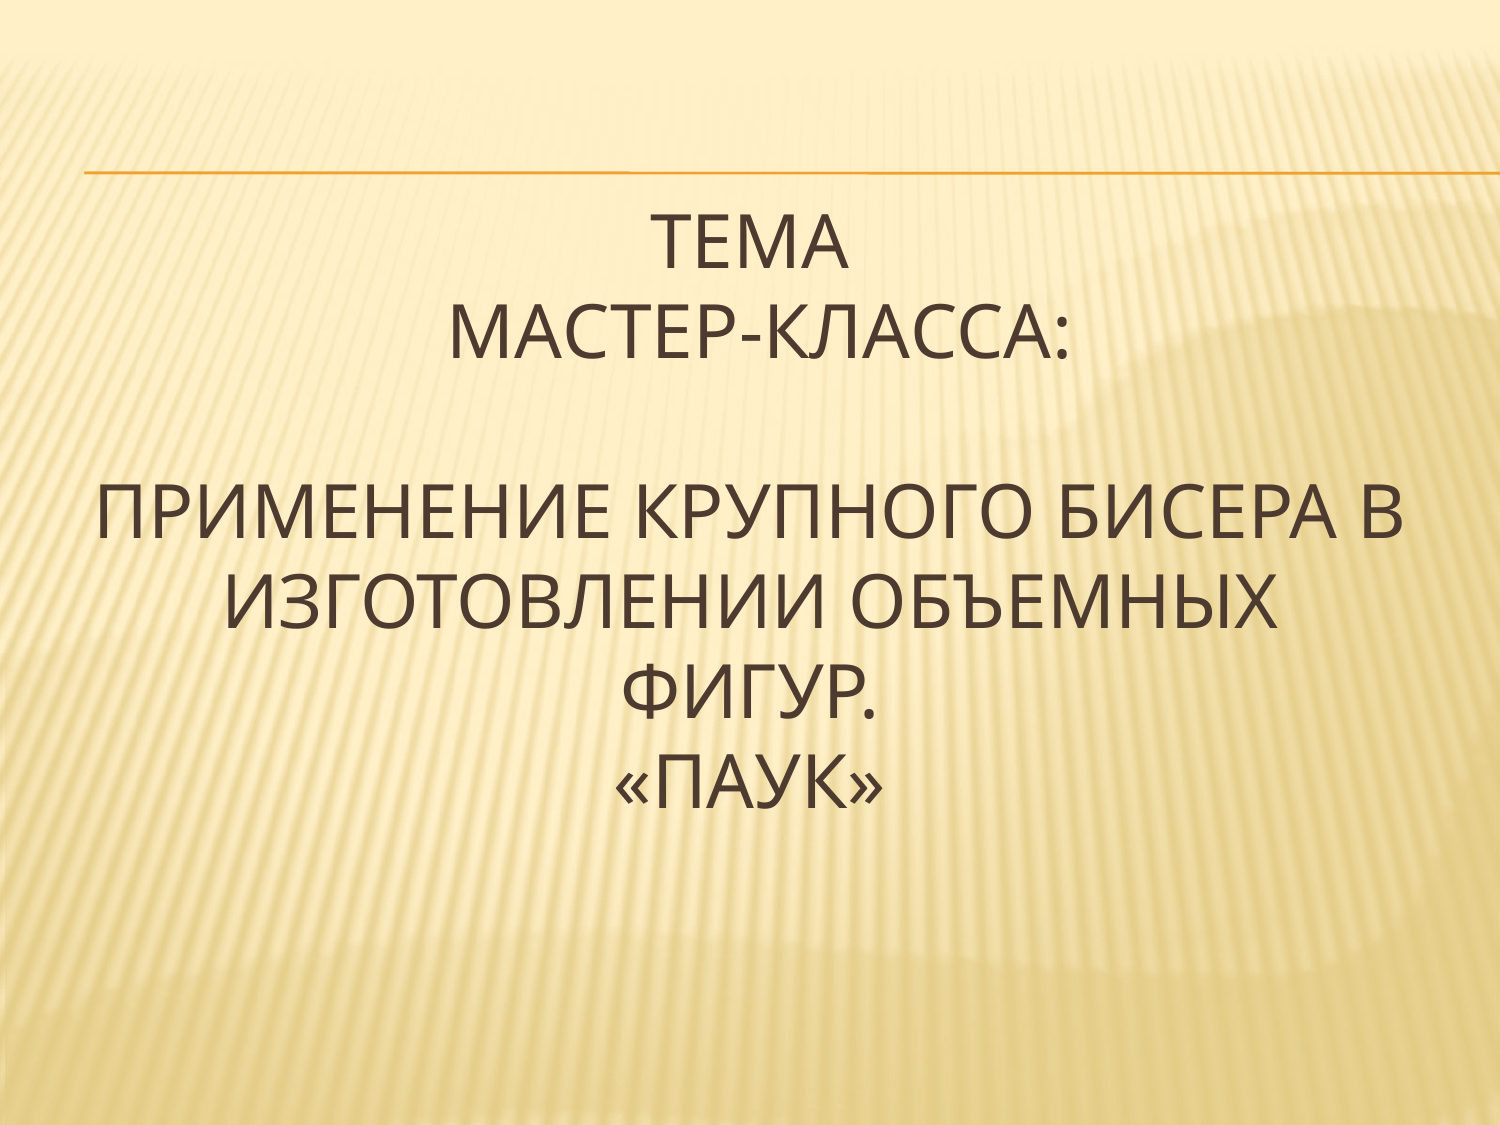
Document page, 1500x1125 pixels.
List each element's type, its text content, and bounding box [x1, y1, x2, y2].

title Тема мастер-класса: Применение крупного бисера в изготовлении объемных фигур. «Паук» [75, 45, 1425, 973]
